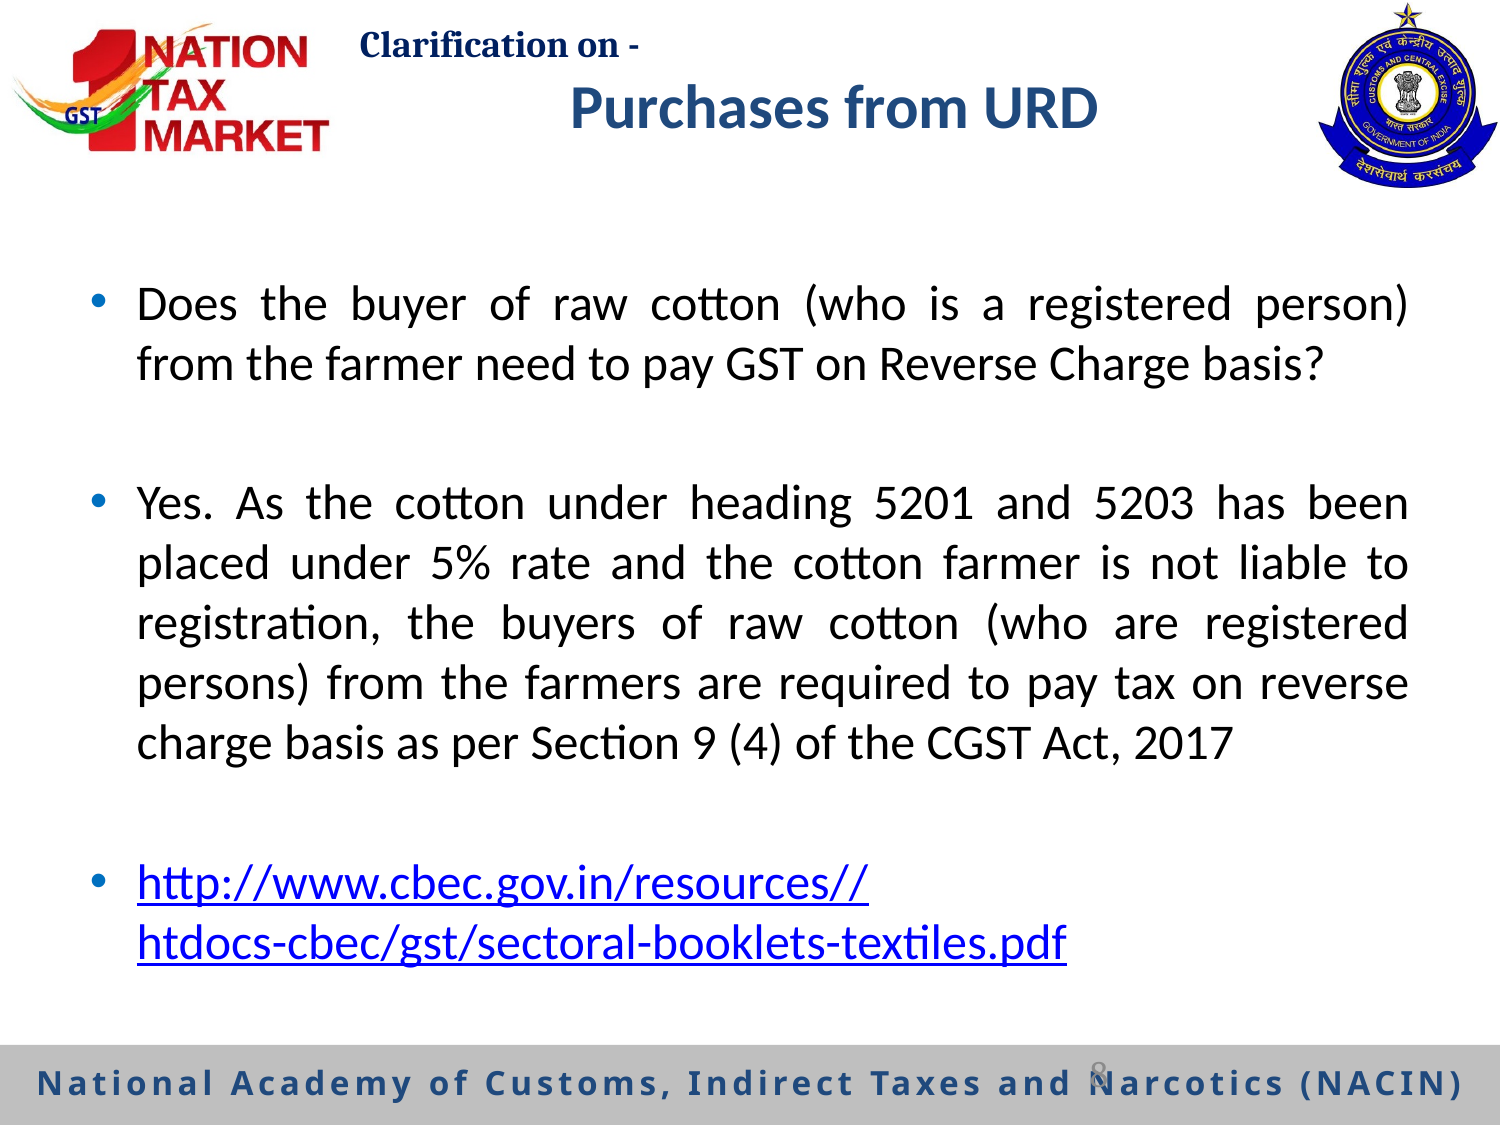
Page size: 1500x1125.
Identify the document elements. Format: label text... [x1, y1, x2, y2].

picture [0, 1, 339, 169]
picture [1316, 2, 1500, 188]
list Does the buyer of raw cotton (who is a registered person) from the farmer need to pay GST on Reverse Charge basis? Yes. As the cotton under heading 5201 and 5203 has been placed under 5% rate and the cotton farmer is not liable to registration, the buyers of raw cotton (who are registered persons) from the farmers are required to pay tax on reverse charge basis as per Section 9 (4) of the CGST Act, 2017 http://www.cbec.gov.in/resources//htdocs-cbec/gst/sectoral-booklets-textiles.pdf [75, 262, 1425, 1005]
title Purchases from URD [337, 18, 1333, 188]
text_box Clarification on - [345, 12, 699, 73]
footer National Academy of Customs, Indirect Taxes and Narcotics (NACIN) [0, 1044, 1500, 1125]
